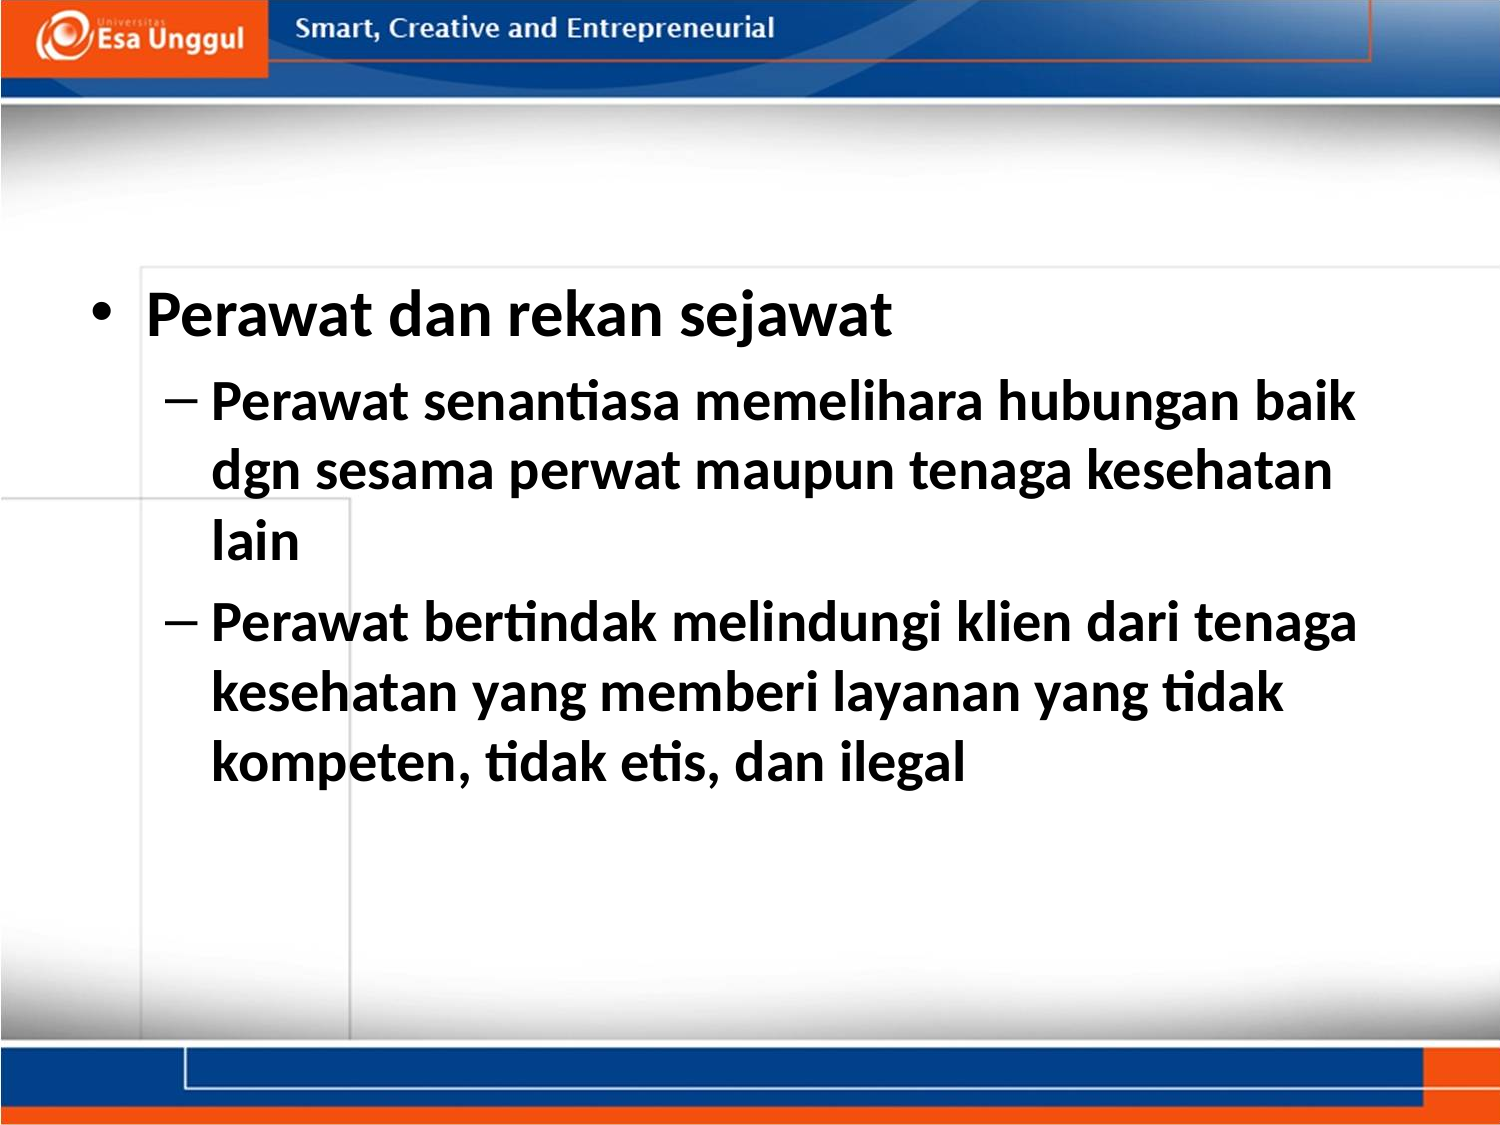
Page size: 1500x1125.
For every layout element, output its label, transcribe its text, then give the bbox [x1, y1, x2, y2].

list Perawat dan rekan sejawat Perawat senantiasa memelihara hubungan baik dgn sesama perwat maupun tenaga kesehatan lain Perawat bertindak melindungi klien dari tenaga kesehatan yang memberi layanan yang tidak kompeten, tidak etis, dan ilegal [75, 262, 1425, 1005]
picture [0, 0, 1500, 1125]
